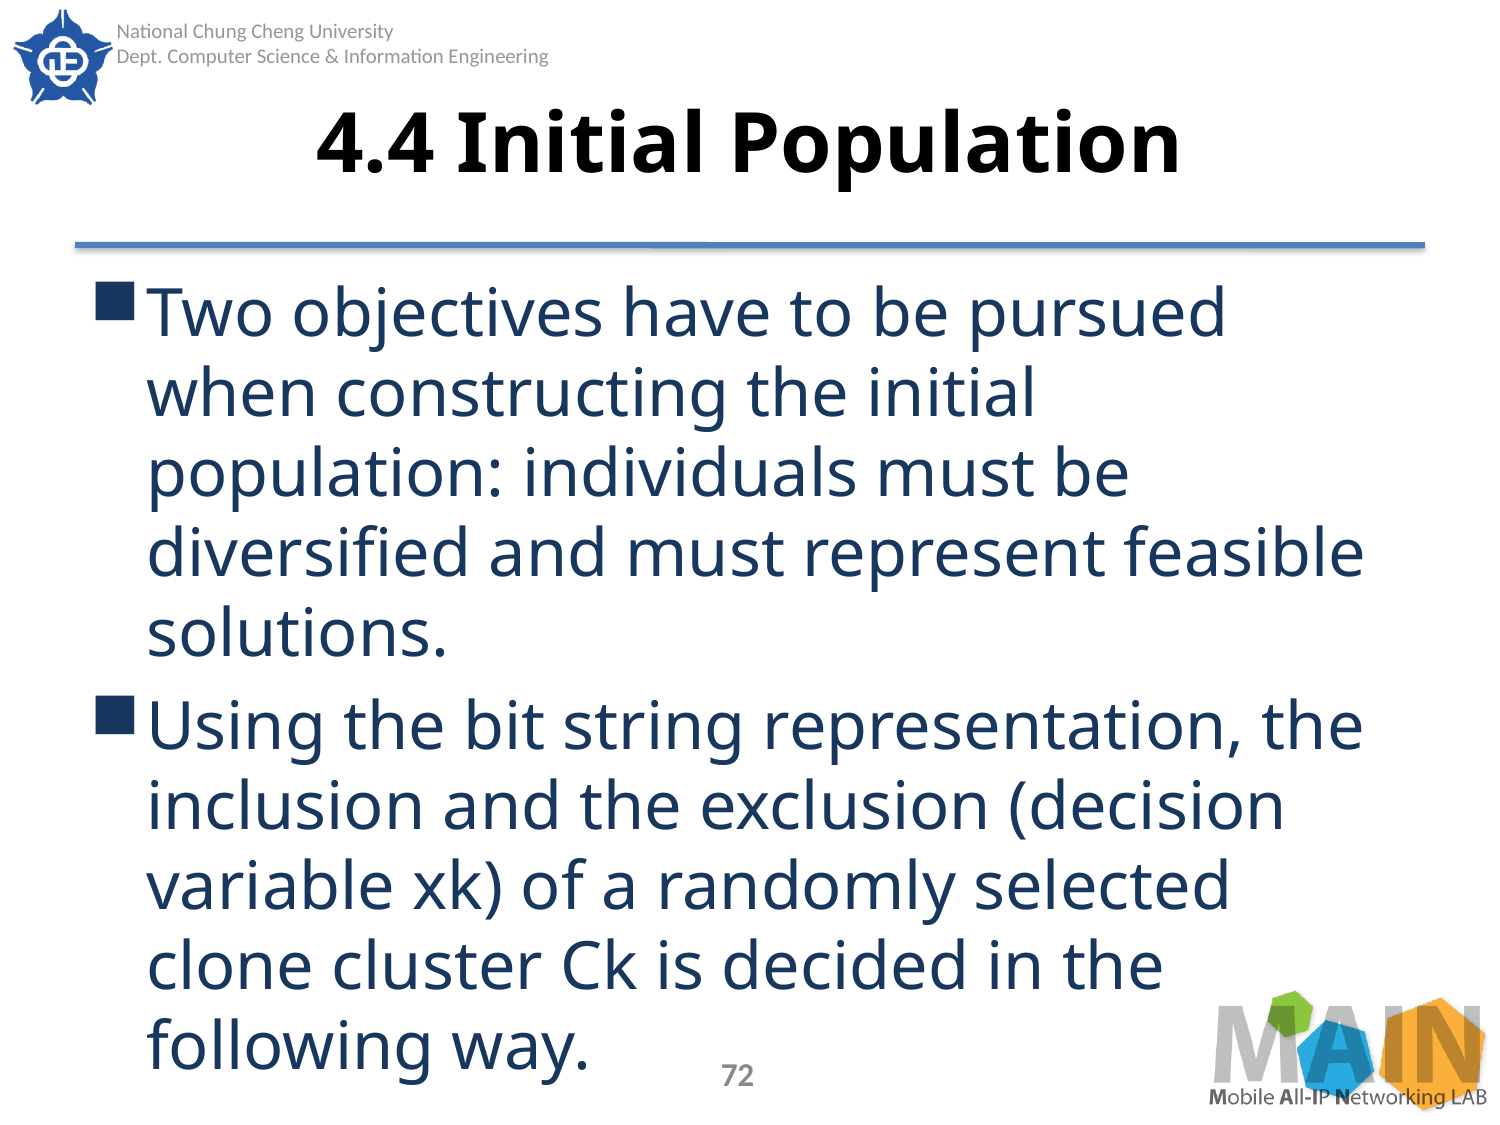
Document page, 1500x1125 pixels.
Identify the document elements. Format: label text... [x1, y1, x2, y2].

slide_number 72 [562, 1042, 913, 1103]
picture [0, 0, 126, 113]
picture [1050, 987, 1488, 1113]
list Two objectives have to be pursued when constructing the initial population: individuals must be diversified and must represent feasible solutions. Using the bit string representation, the inclusion and the exclusion (decision variable xk) of a randomly selected clone cluster Ck is decided in the following way. [75, 262, 1425, 1005]
title 4.4 Initial Population [53, 45, 1447, 233]
